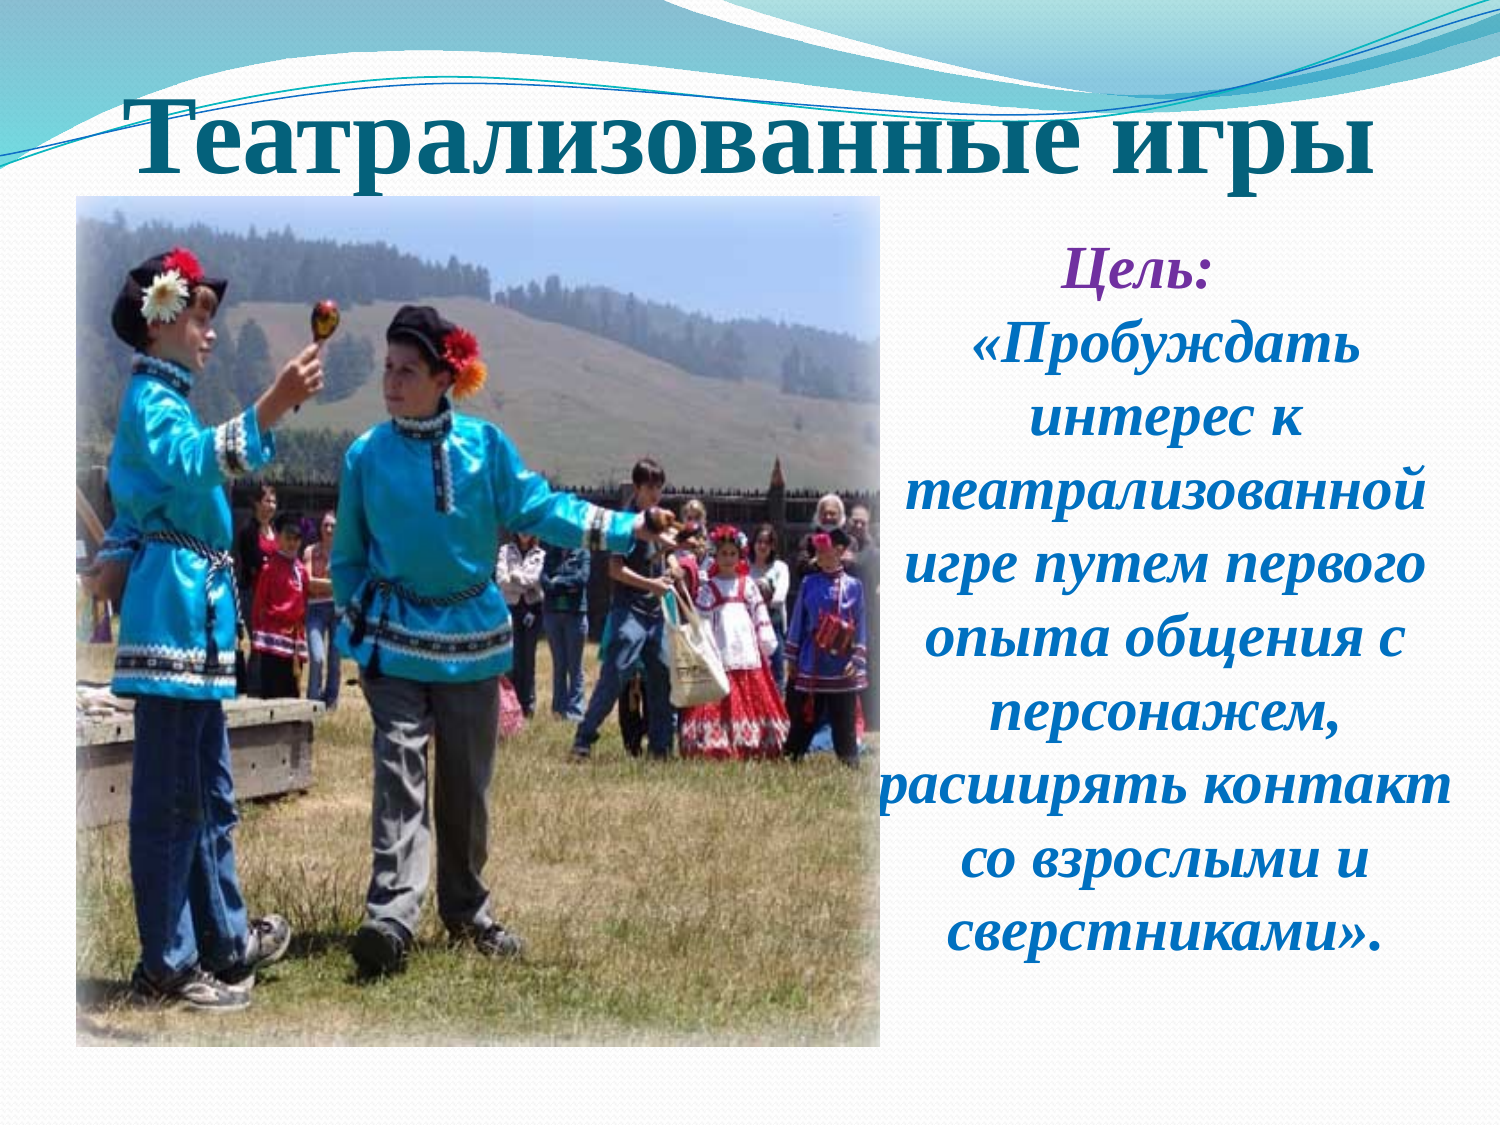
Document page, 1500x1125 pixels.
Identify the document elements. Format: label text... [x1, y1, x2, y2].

list Цель: «Пробуждать интерес к театрализованной игре путем первого опыта общения с персонажем, расширять контакт со взрослыми и сверстниками». [887, 219, 1471, 1043]
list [76, 195, 881, 1047]
title Театрализованные игры [75, 54, 1425, 197]
